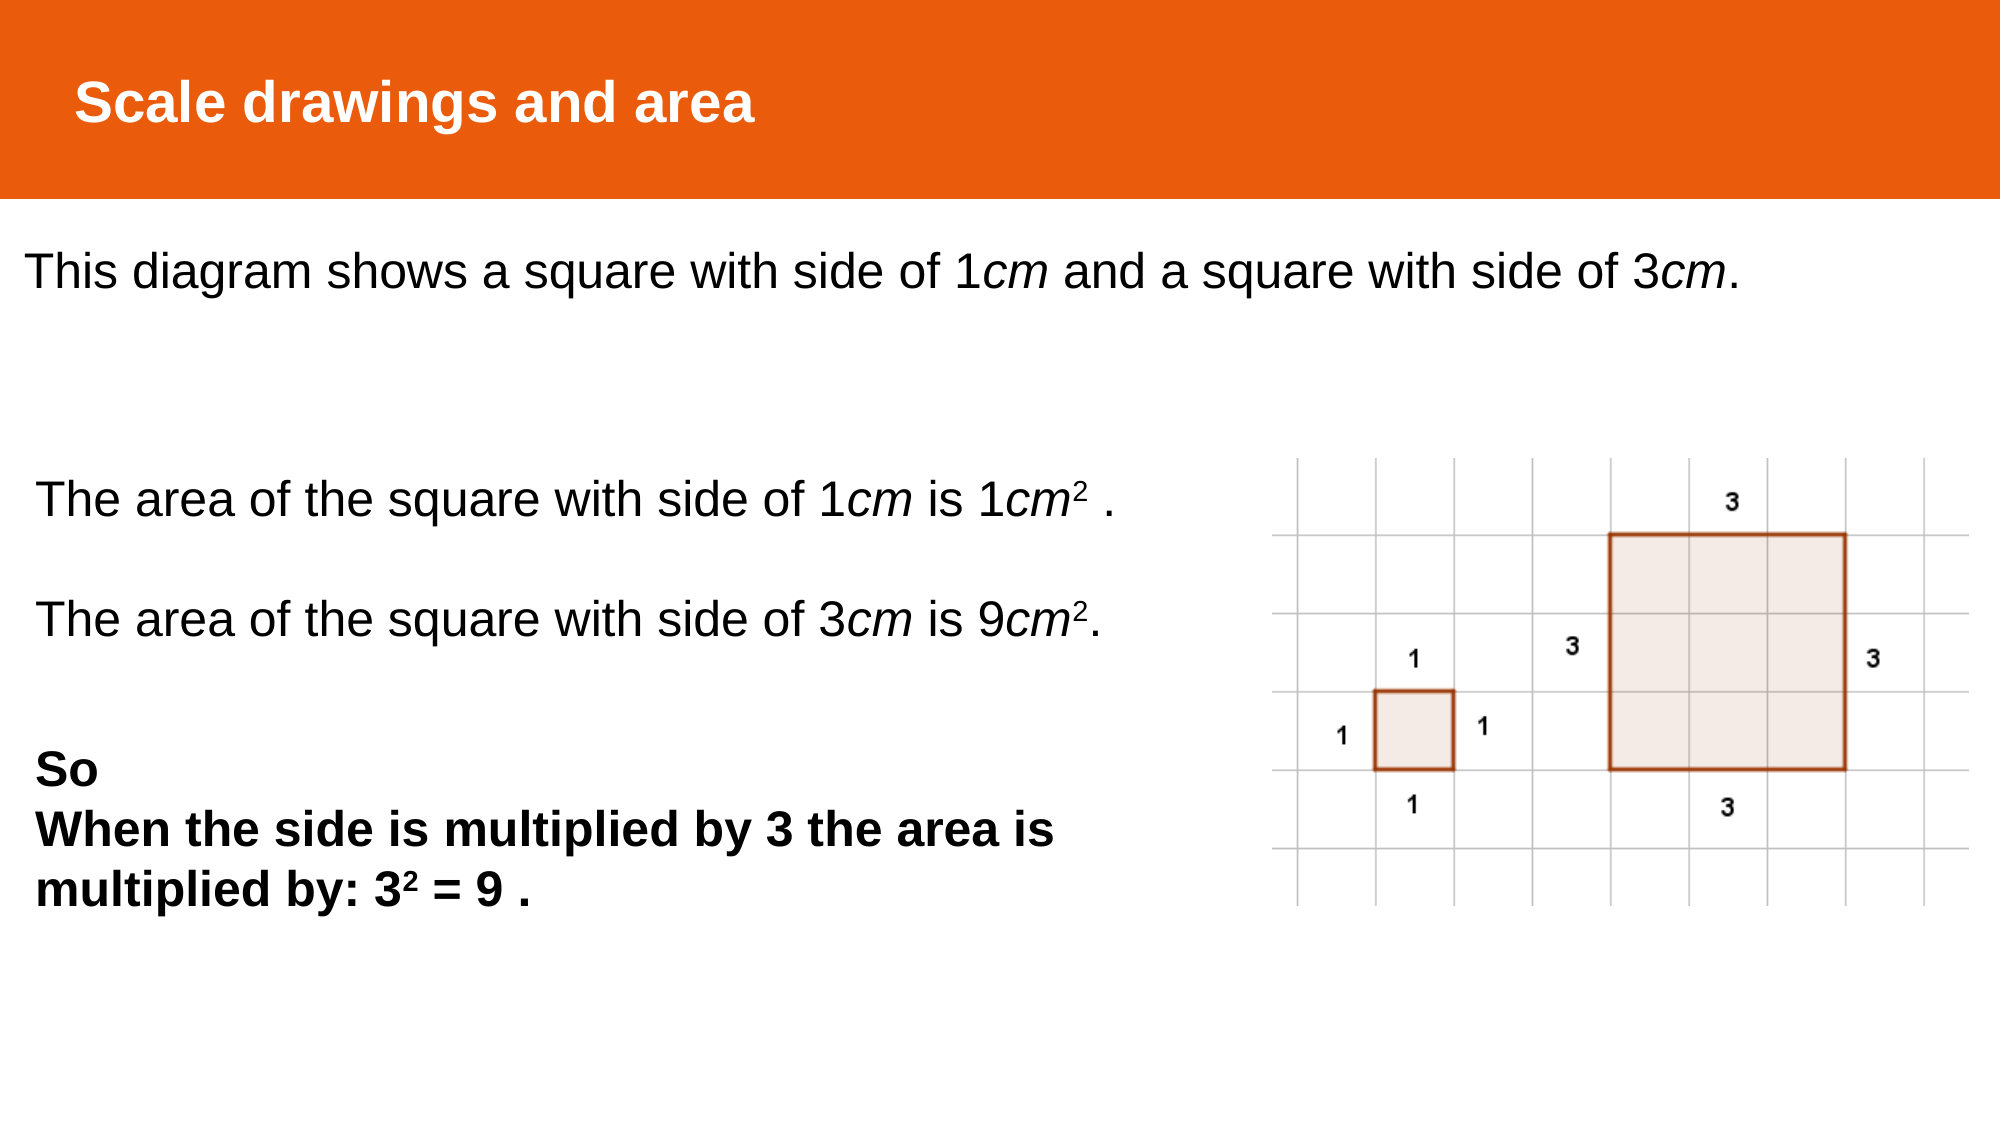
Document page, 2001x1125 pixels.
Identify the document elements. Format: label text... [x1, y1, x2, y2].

text_box Scale drawings and area [0, 0, 2000, 199]
text_box This diagram shows a square with side of 1cm and a square with side of 3cm. [9, 231, 1969, 366]
text_box So When the side is multiplied by 3 the area is multiplied by: 32 = 9 . [20, 729, 1158, 924]
picture [1272, 458, 1969, 906]
text_box The area of the square with side of 1cm is 1cm2 . The area of the square with side of 3cm is 9cm2. [20, 458, 1158, 654]
